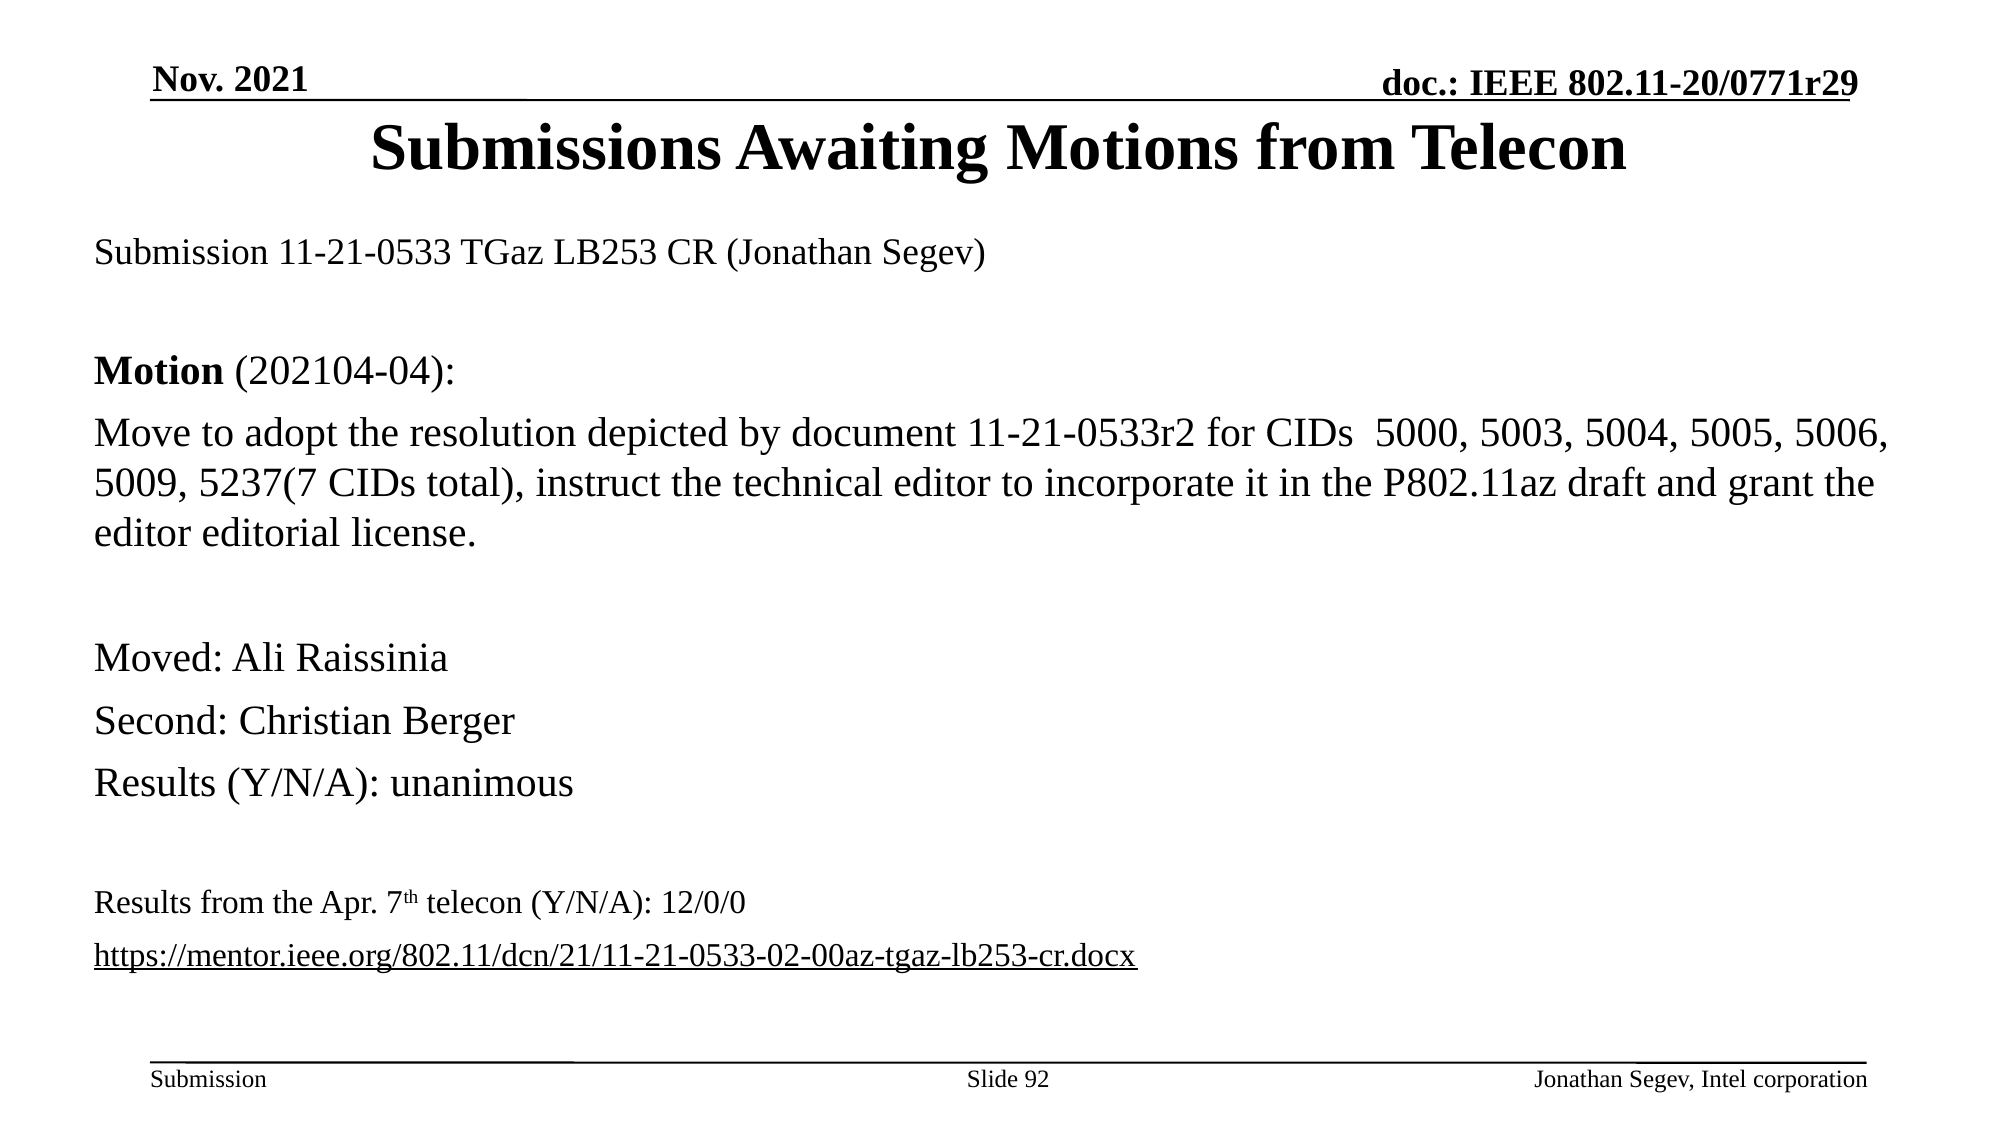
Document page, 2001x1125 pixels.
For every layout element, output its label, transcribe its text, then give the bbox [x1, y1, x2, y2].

footer Jonathan Segev, Intel corporation [1171, 1061, 1869, 1093]
list Submission 11-21-0533 TGaz LB253 CR (Jonathan Segev) Motion (202104-04): Move to adopt the resolution depicted by document 11-21-0533r2 for CIDs 5000, 5003, 5004, 5005, 5006, 5009, 5237(7 CIDs total), instruct the technical editor to incorporate it in the P802.11az draft and grant the editor editorial license. Moved: Ali Raissinia Second: Christian Berger Results (Y/N/A): unanimous Results from the Apr. 7th telecon (Y/N/A): 12/0/0 https://mentor.ieee.org/802.11/dcn/21/11-21-0533-02-00az-tgaz-lb253-cr.docx [78, 219, 1922, 1000]
slide_number Slide 92 [950, 1061, 1067, 1123]
title Submissions Awaiting Motions from Telecon [149, 112, 1850, 173]
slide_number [152, 54, 563, 100]
